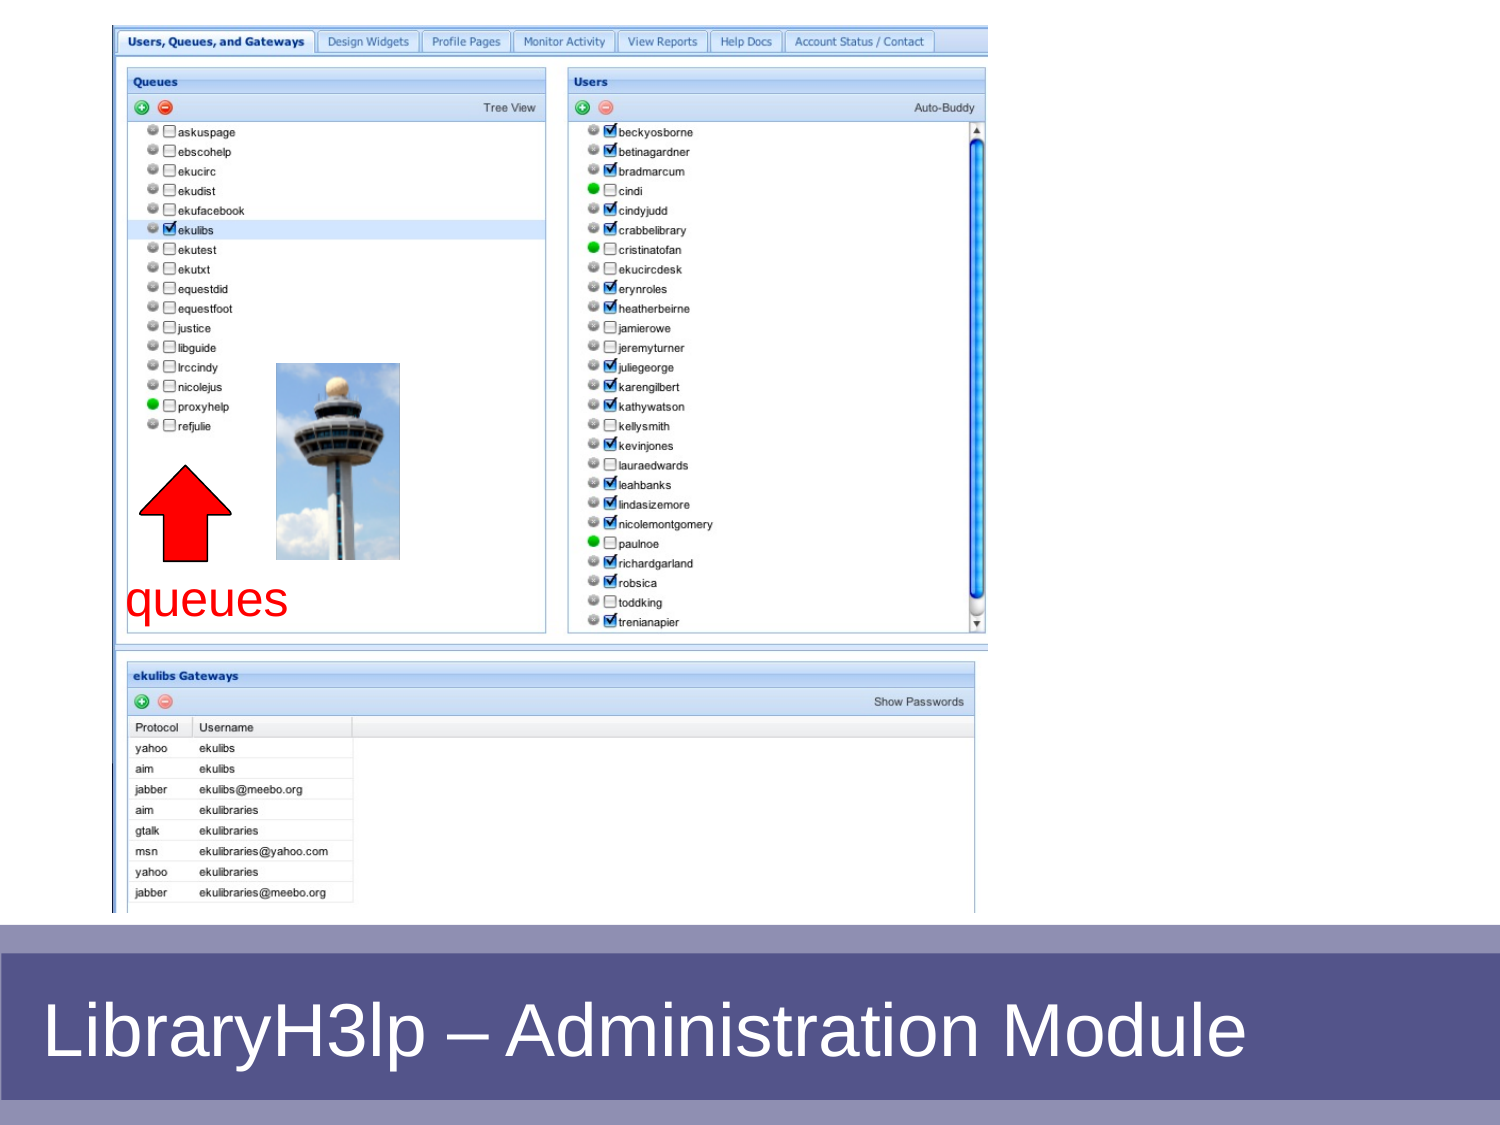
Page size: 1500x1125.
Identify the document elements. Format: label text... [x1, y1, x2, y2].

text_box LibraryH3lp – Administration Module [1, 953, 1500, 1100]
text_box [112, 24, 988, 913]
text_box [0, 924, 1500, 1125]
